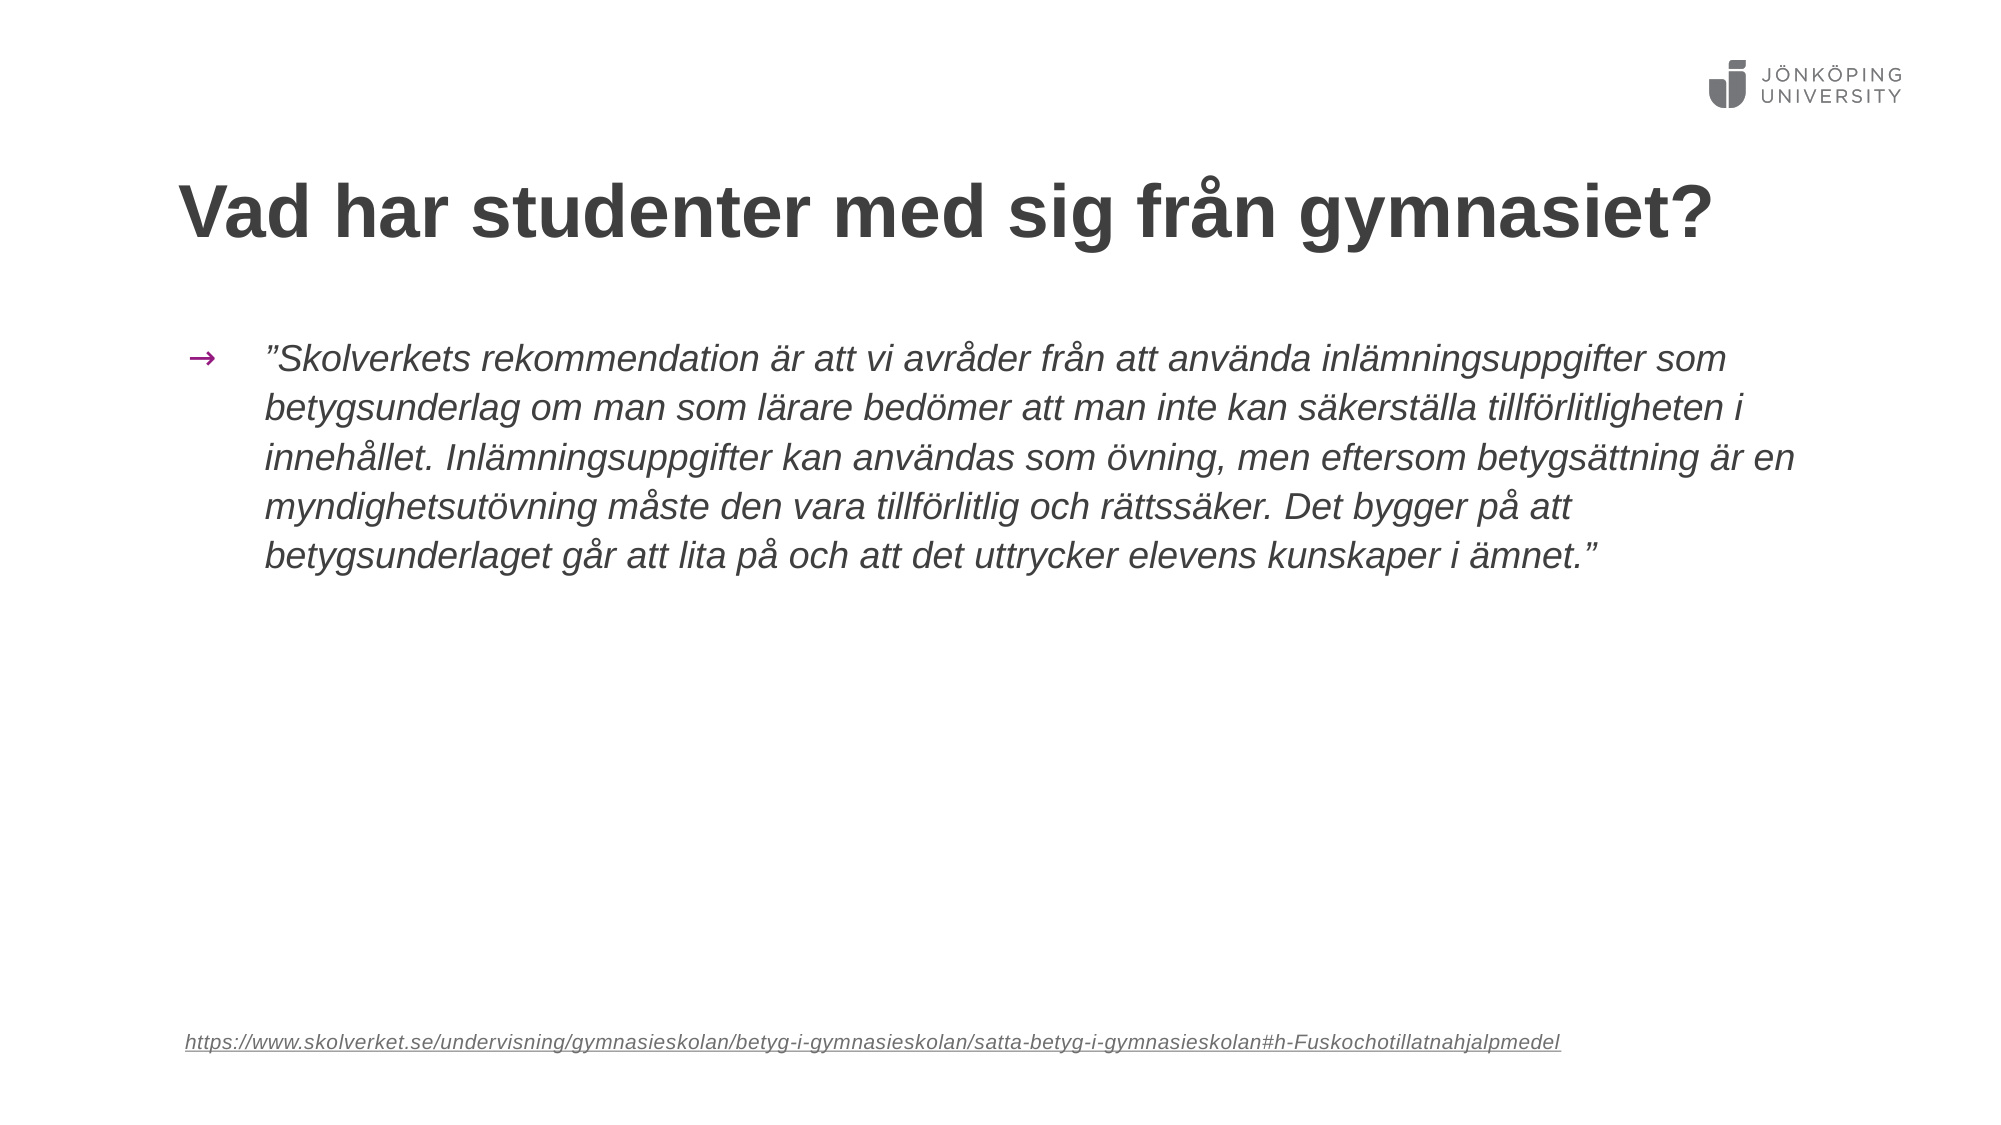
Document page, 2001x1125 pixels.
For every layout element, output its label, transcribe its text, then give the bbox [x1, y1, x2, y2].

title Vad har studenter med sig från gymnasiet? [173, 166, 1827, 278]
picture [1709, 60, 1901, 108]
footer https://www.skolverket.se/undervisning/gymnasieskolan/betyg-i-gymnasieskolan/satta-betyg-i-gymnasieskolan#h-Fuskochotillatnahjalpmedel [173, 1018, 1827, 1065]
list ”Skolverkets rekommendation är att vi avråder från att använda inlämningsuppgifter som betygsunderlag om man som lärare bedömer att man inte kan säkerställa tillförlitligheten i innehållet. Inlämningsuppgifter kan användas som övning, men eftersom betygsättning är en myndighetsutövning måste den vara tillförlitlig och rättssäker. Det bygger på att betygsunderlaget går att lita på och att det uttrycker elevens kunskaper i ämnet.” [173, 314, 1827, 1018]
